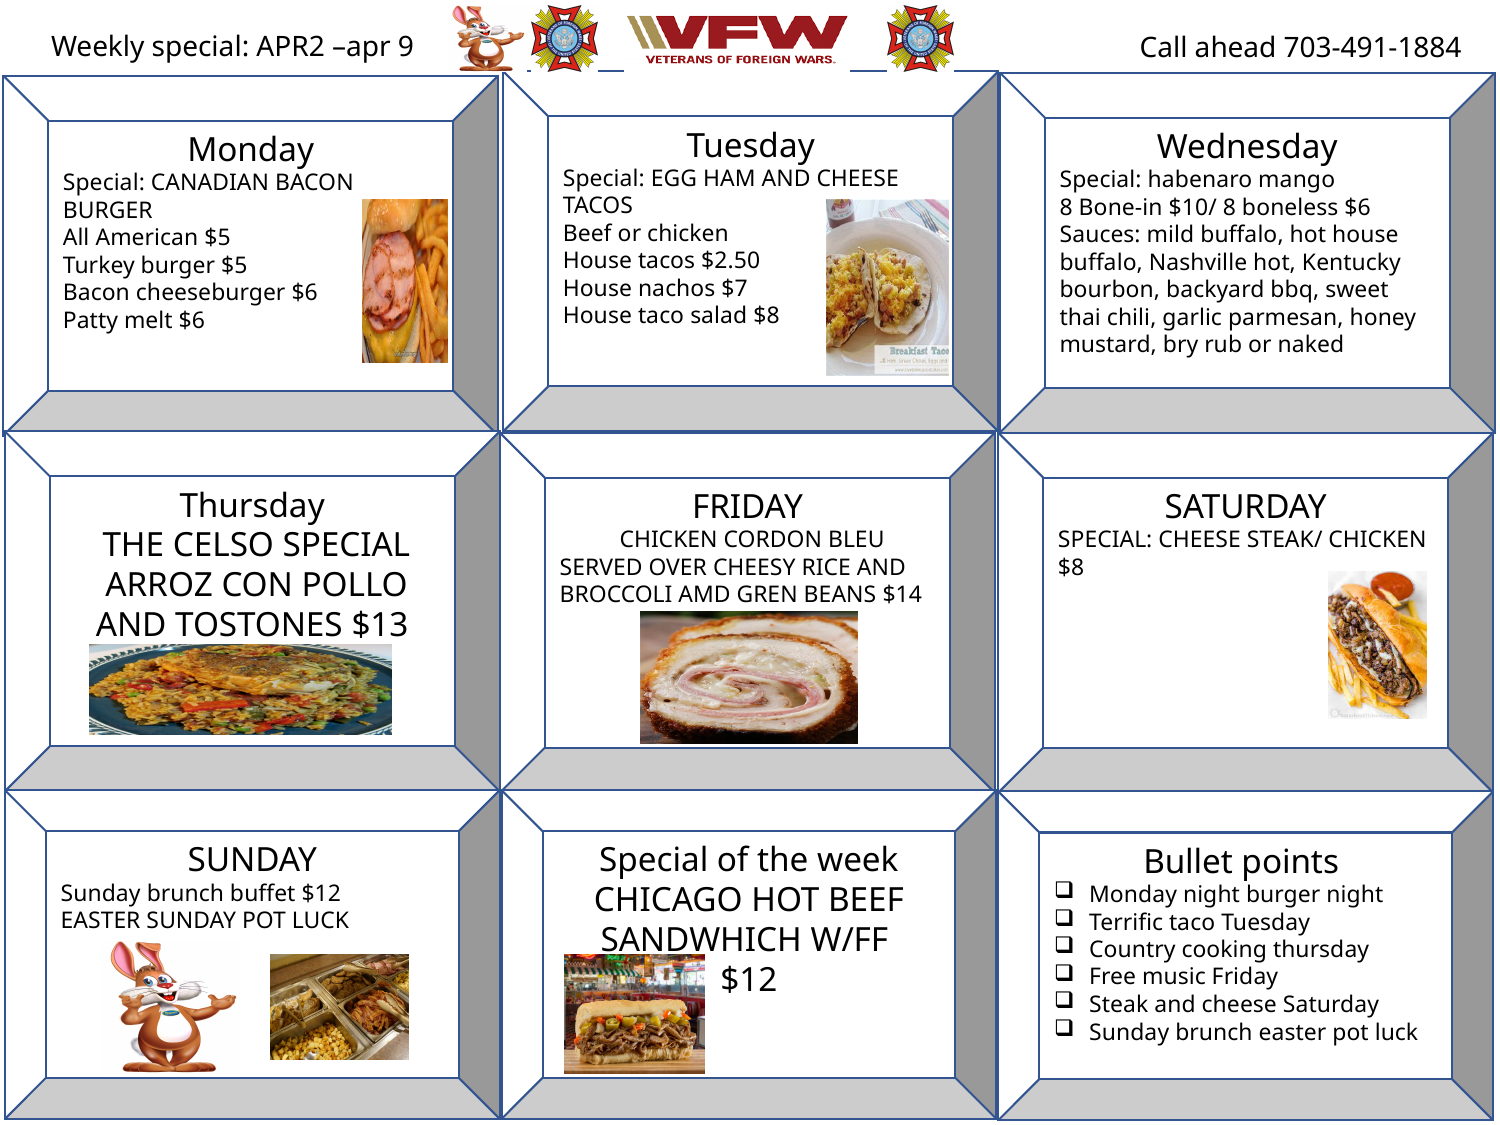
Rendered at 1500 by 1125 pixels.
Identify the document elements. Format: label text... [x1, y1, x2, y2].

text_box Thursday THE CELSO SPECIAL ARROZ CON POLLO AND TOSTONES $13 [4, 430, 501, 789]
picture [887, 5, 954, 72]
text_box Special of the week CHICAGO HOT BEEF SANDWHICH W/FF $12 [500, 789, 998, 1120]
picture [362, 199, 448, 363]
text_box Monday Special: CANADIAN BACON BURGER All American $5 Turkey burger $5 Bacon cheeseburger $6 Patty melt $6 [2, 74, 499, 437]
picture [624, 0, 850, 84]
picture [564, 954, 705, 1074]
picture [640, 611, 858, 744]
picture [270, 954, 409, 1061]
text_box Call ahead 703-491-1884 [1124, 22, 1477, 71]
text_box Weekly special: APR2 –apr 9 [36, 21, 430, 70]
picture [1328, 571, 1427, 719]
picture [101, 940, 241, 1074]
text_box SATURDAY SPECIAL: CHEESE STEAK/ CHICKEN $8 [997, 431, 1494, 790]
picture [531, 5, 598, 72]
picture [447, 5, 527, 72]
picture [826, 199, 949, 376]
text_box Wednesday Special: habenaro mango 8 Bone-in $10/ 8 boneless $6 Sauces: mild buffalo, hot house buffalo, Nashville hot, Kentucky bourbon, backyard bbq, sweet thai chili, garlic parmesan, honey mustard, bry rub or naked [999, 71, 1496, 434]
text_box Tuesday Special: EGG HAM AND CHEESE TACOS Beef or chicken House tacos $2.50 House nachos $7 House taco salad $8 [502, 70, 999, 432]
text_box FRIDAY CHICKEN CORDON BLEU SERVED OVER CHEESY RICE AND BROCCOLI AMD GREN BEANS $14 [499, 431, 996, 789]
text_box SUNDAY Sunday brunch buffet $12 EASTER SUNDAY POT LUCK [4, 789, 500, 1120]
picture [89, 644, 392, 735]
text_box Bullet points Monday night burger night Terrific taco Tuesday Country cooking thursday Free music Friday Steak and cheese Saturday Sunday brunch easter pot luck [997, 790, 1494, 1122]
